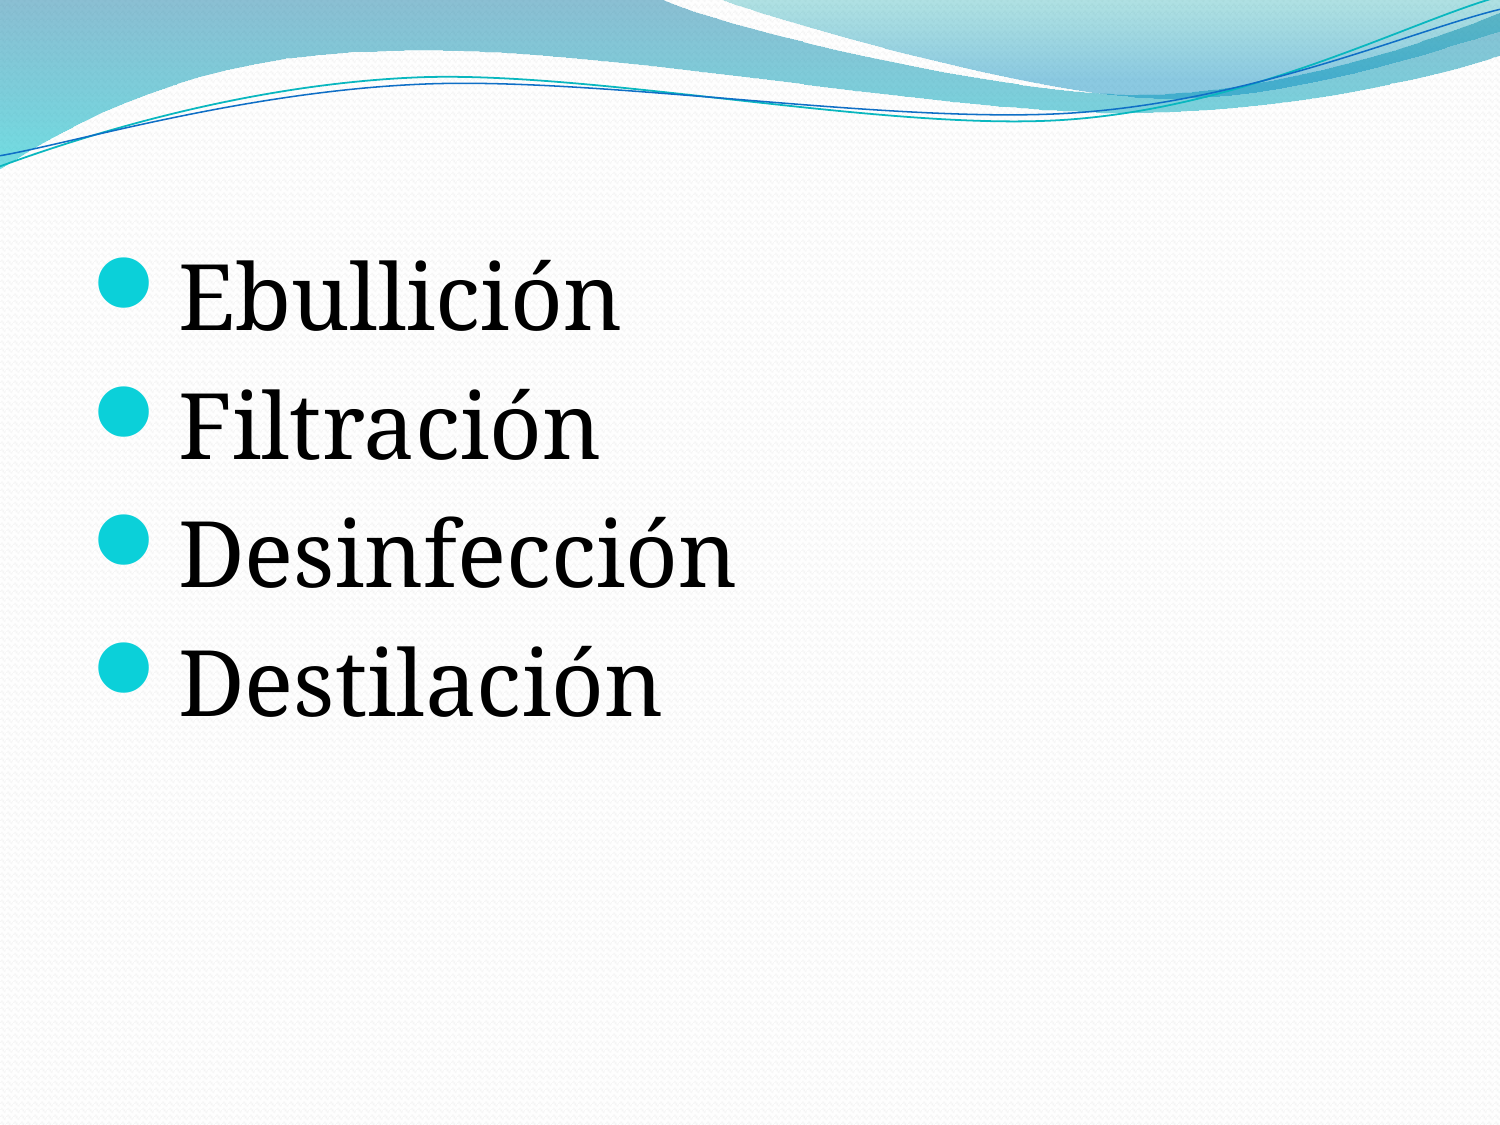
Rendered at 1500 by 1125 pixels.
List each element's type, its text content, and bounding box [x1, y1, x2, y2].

list Ebullición Filtración Desinfección Destilación [76, 231, 1427, 952]
